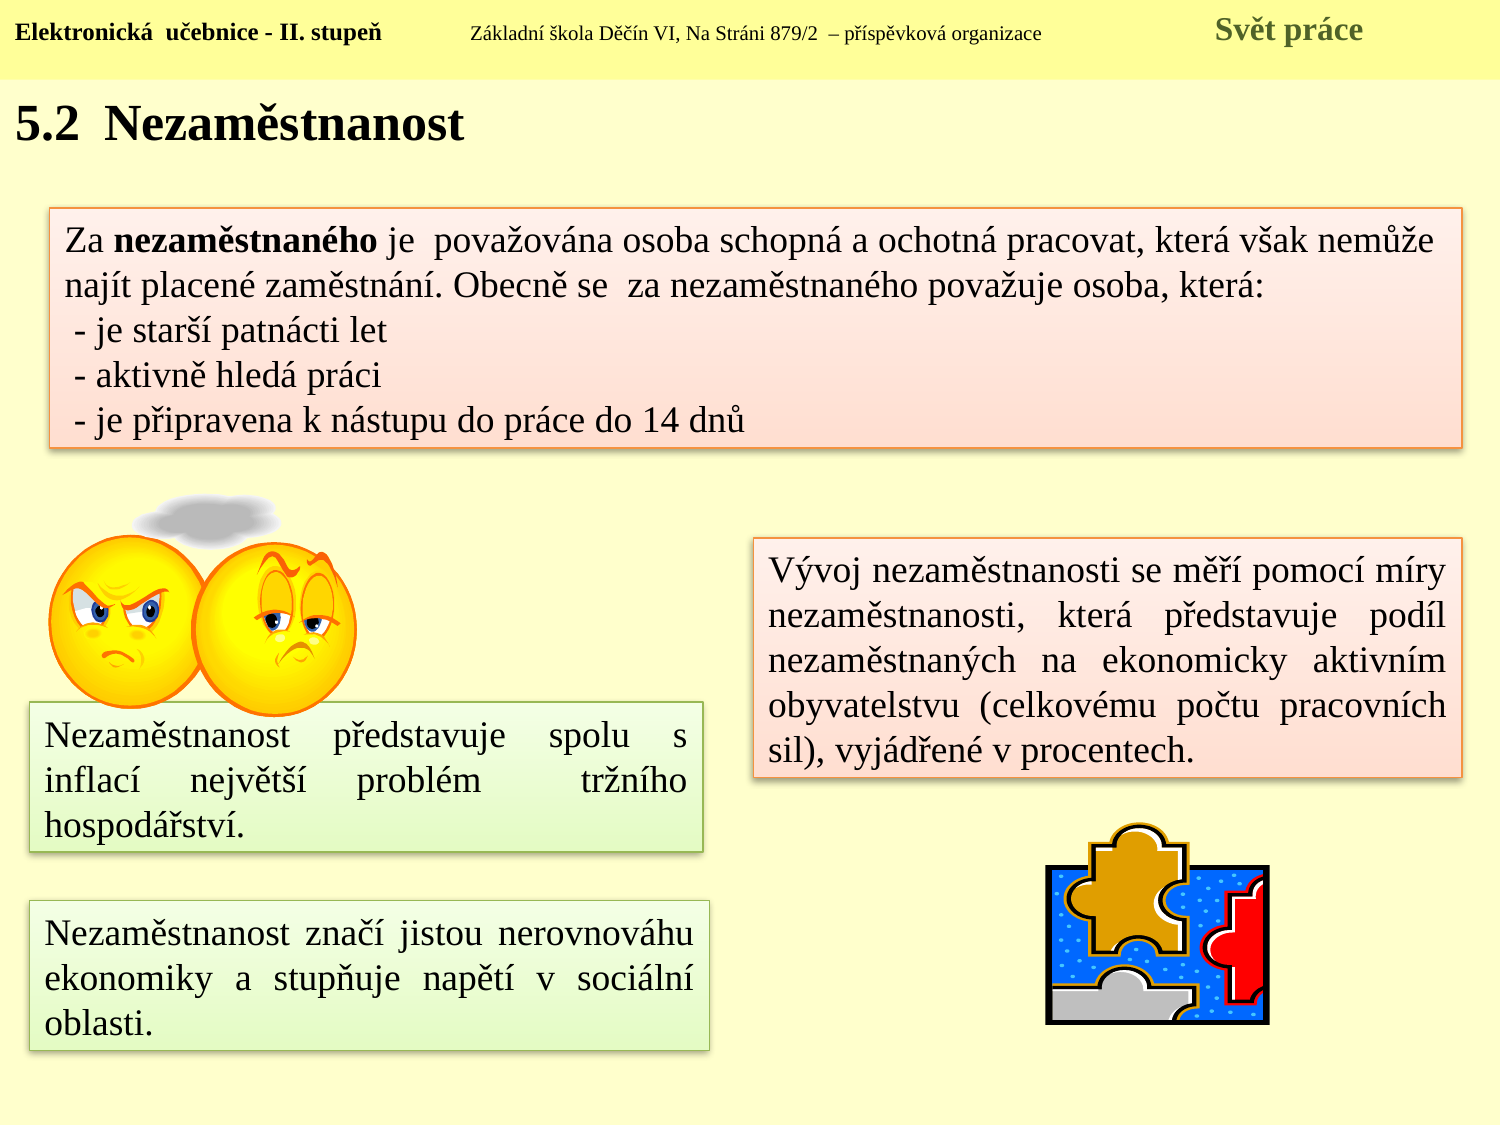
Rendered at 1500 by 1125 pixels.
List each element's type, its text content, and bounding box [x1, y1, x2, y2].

text_box 5.2 Nezaměstnanost [0, 80, 1500, 149]
text_box Elektronická učebnice - II. stupeň Základní škola Děčín VI, Na Stráni 879/2 – příspěvková organizace Svět práce [0, 0, 1500, 80]
text_box [383, 457, 1117, 751]
picture [1045, 822, 1270, 1026]
text_box Vývoj nezaměstnanosti se měří pomocí míry nezaměstnanosti, která představuje podíl nezaměstnaných na ekonomicky aktivním obyvatelstvu (celkovému počtu pracovních sil), vyjádřené v procentech. [753, 537, 1463, 778]
text_box Nezaměstnanost značí jistou nerovnováhu ekonomiky a stupňuje napětí v sociální oblasti. [29, 900, 710, 1051]
picture [47, 492, 359, 719]
text_box Za nezaměstnaného je považována osoba schopná a ochotná pracovat, která však nemůže najít placené zaměstnání. Obecně se za nezaměstnaného považuje osoba, která: - je starší patnácti let - aktivně hledá práci - je připravena k nástupu do práce do 14 dnů [49, 207, 1463, 449]
text_box Nezaměstnanost představuje spolu s inflací největší problém tržního hospodářství. [29, 701, 704, 853]
